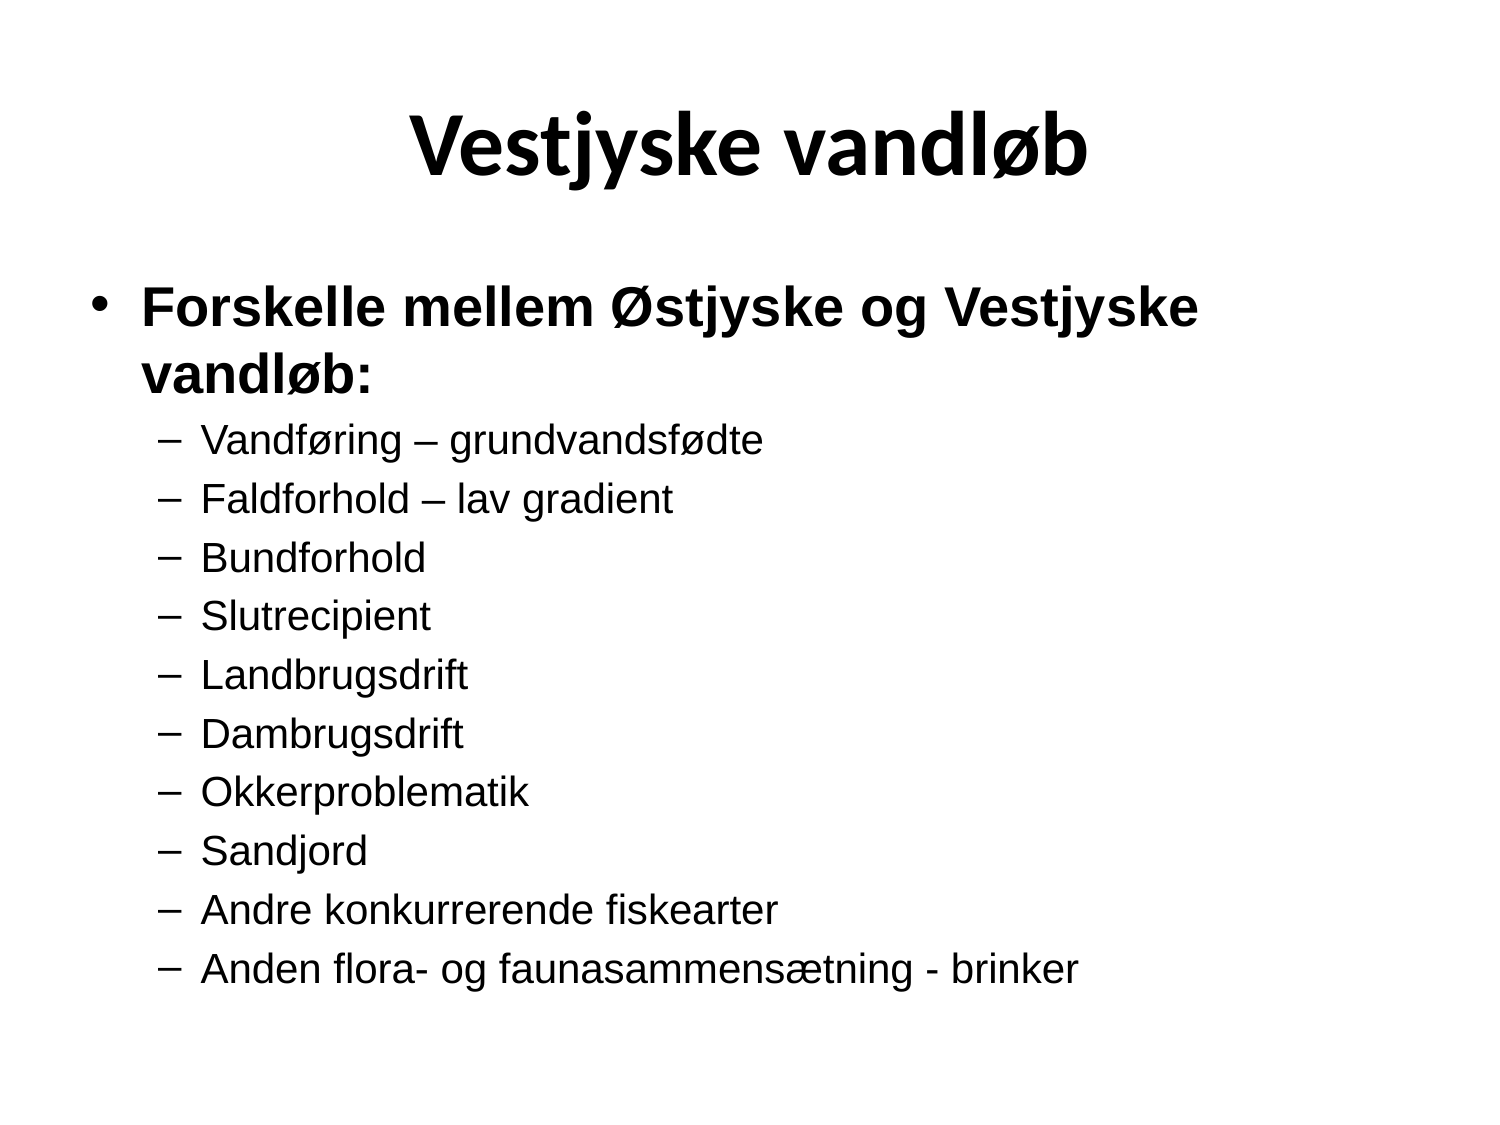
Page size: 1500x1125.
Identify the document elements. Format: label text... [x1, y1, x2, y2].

title Vestjyske vandløb [75, 45, 1425, 233]
list Forskelle mellem Østjyske og Vestjyske vandløb: Vandføring – grundvandsfødte Faldforhold – lav gradient Bundforhold Slutrecipient Landbrugsdrift Dambrugsdrift Okkerproblematik Sandjord Andre konkurrerende fiskearter Anden flora- og faunasammensætning - brinker [75, 262, 1425, 1005]
